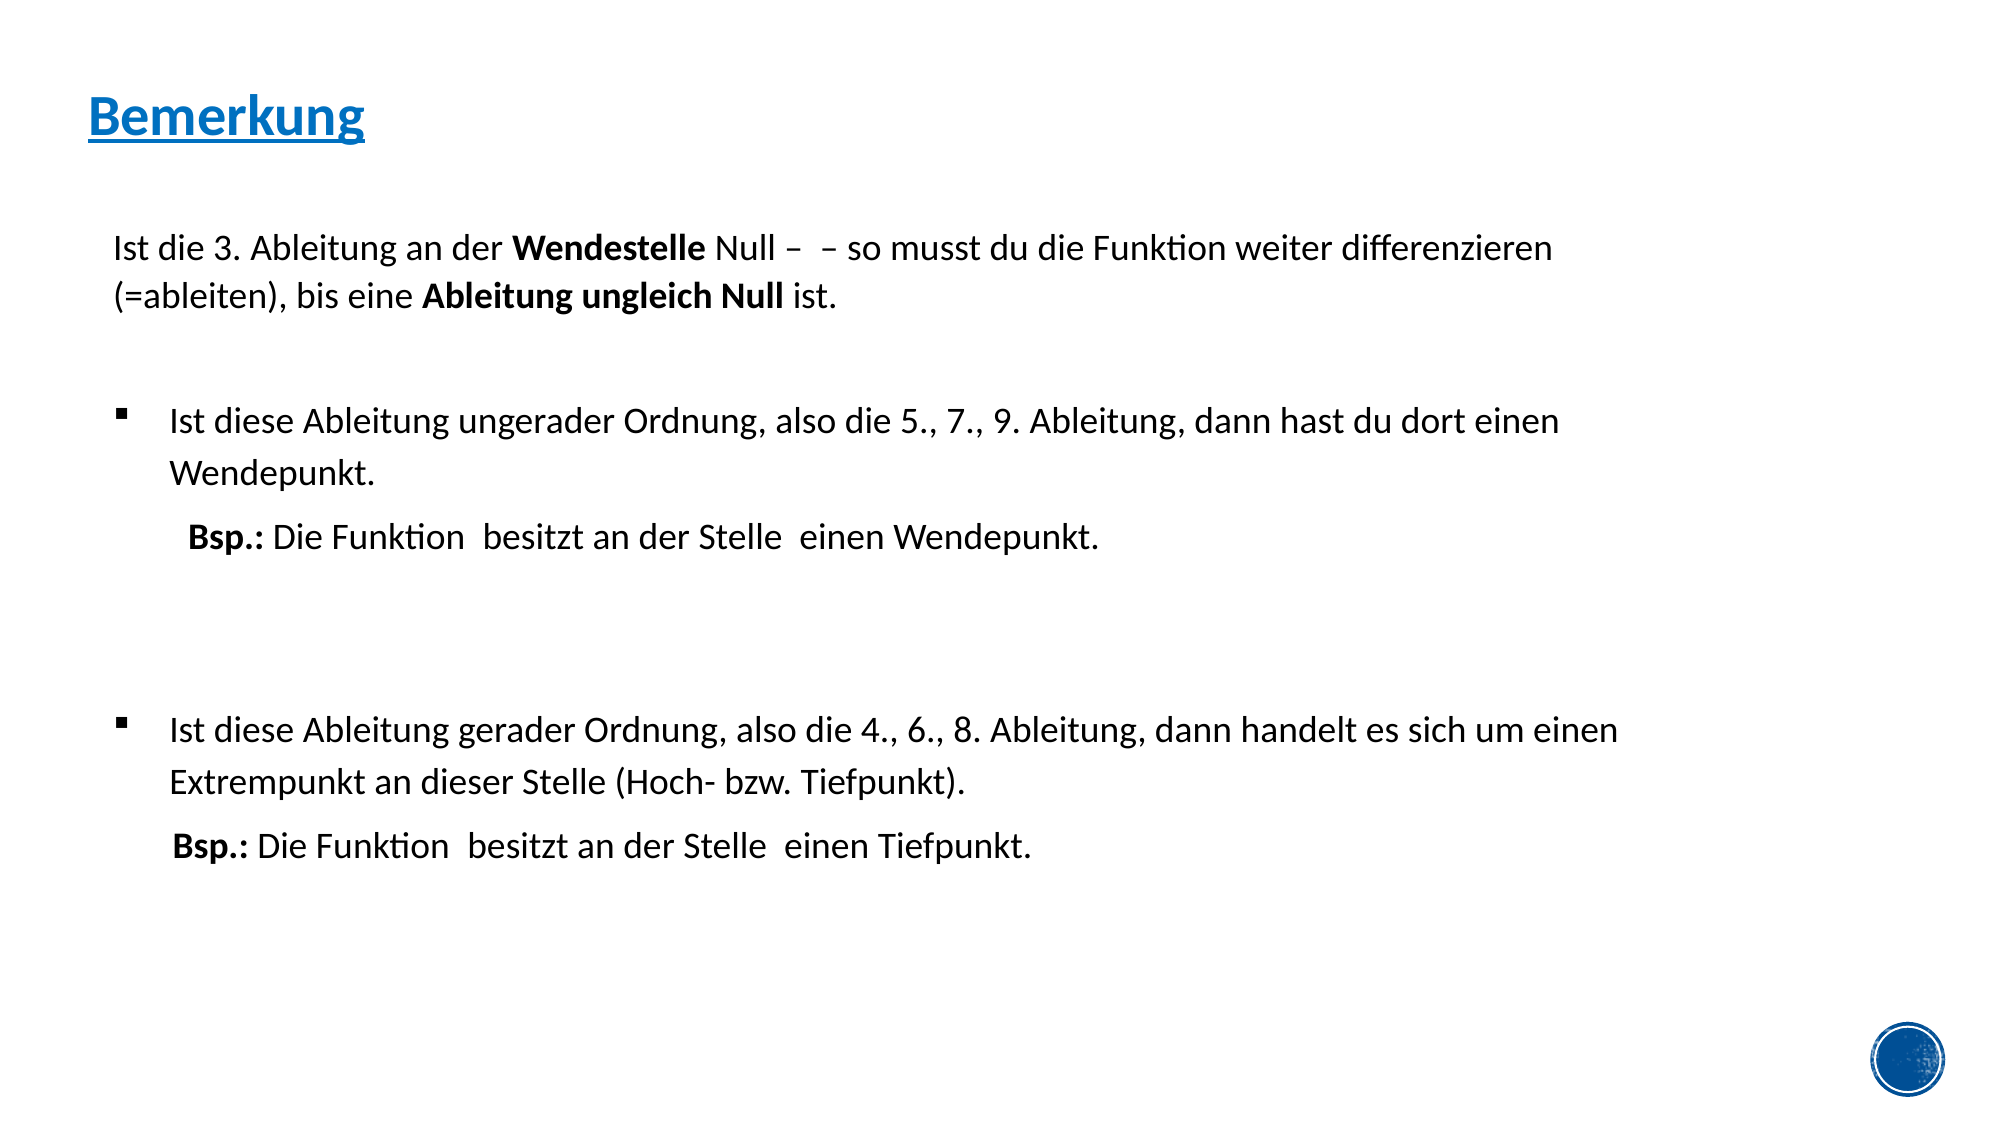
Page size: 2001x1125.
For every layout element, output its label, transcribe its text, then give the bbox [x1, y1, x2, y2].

text_box Bemerkung [73, 69, 380, 155]
